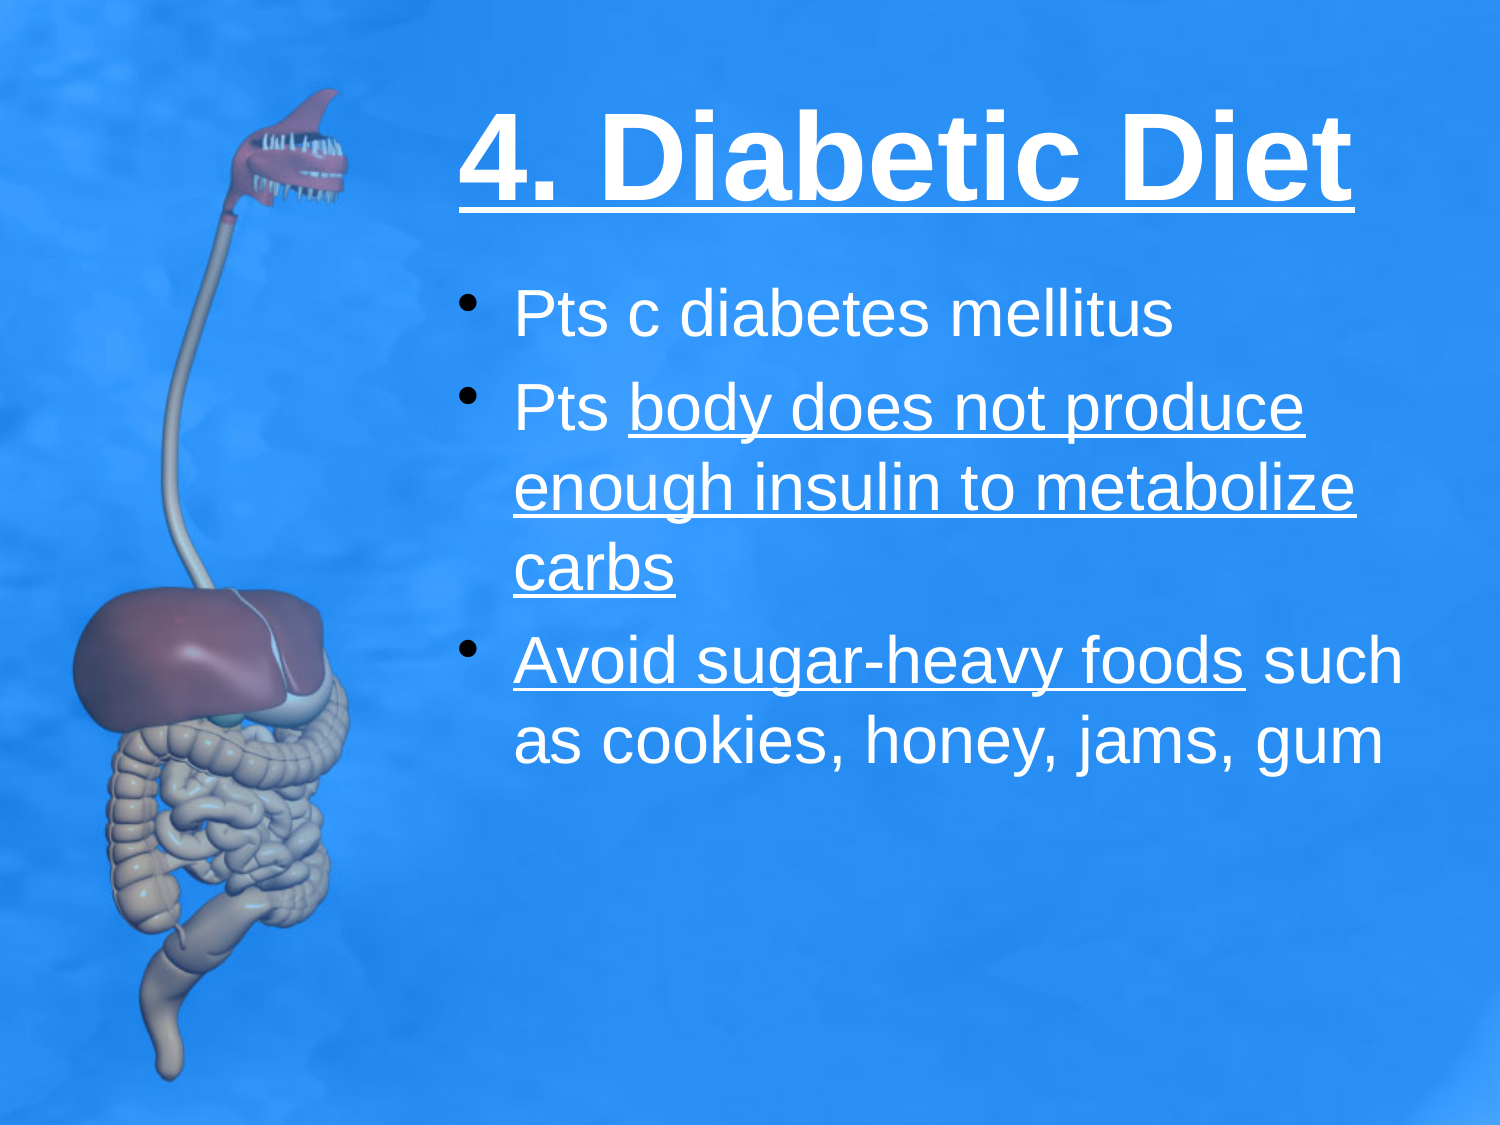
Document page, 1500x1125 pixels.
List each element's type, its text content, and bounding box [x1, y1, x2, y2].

list Pts c diabetes mellitus Pts body does not produce enough insulin to metabolize carbs Avoid sugar-heavy foods such as cookies, honey, jams, gum [441, 262, 1480, 1005]
picture [0, 0, 1500, 1125]
title 4. Diabetic Diet [443, 45, 1480, 233]
